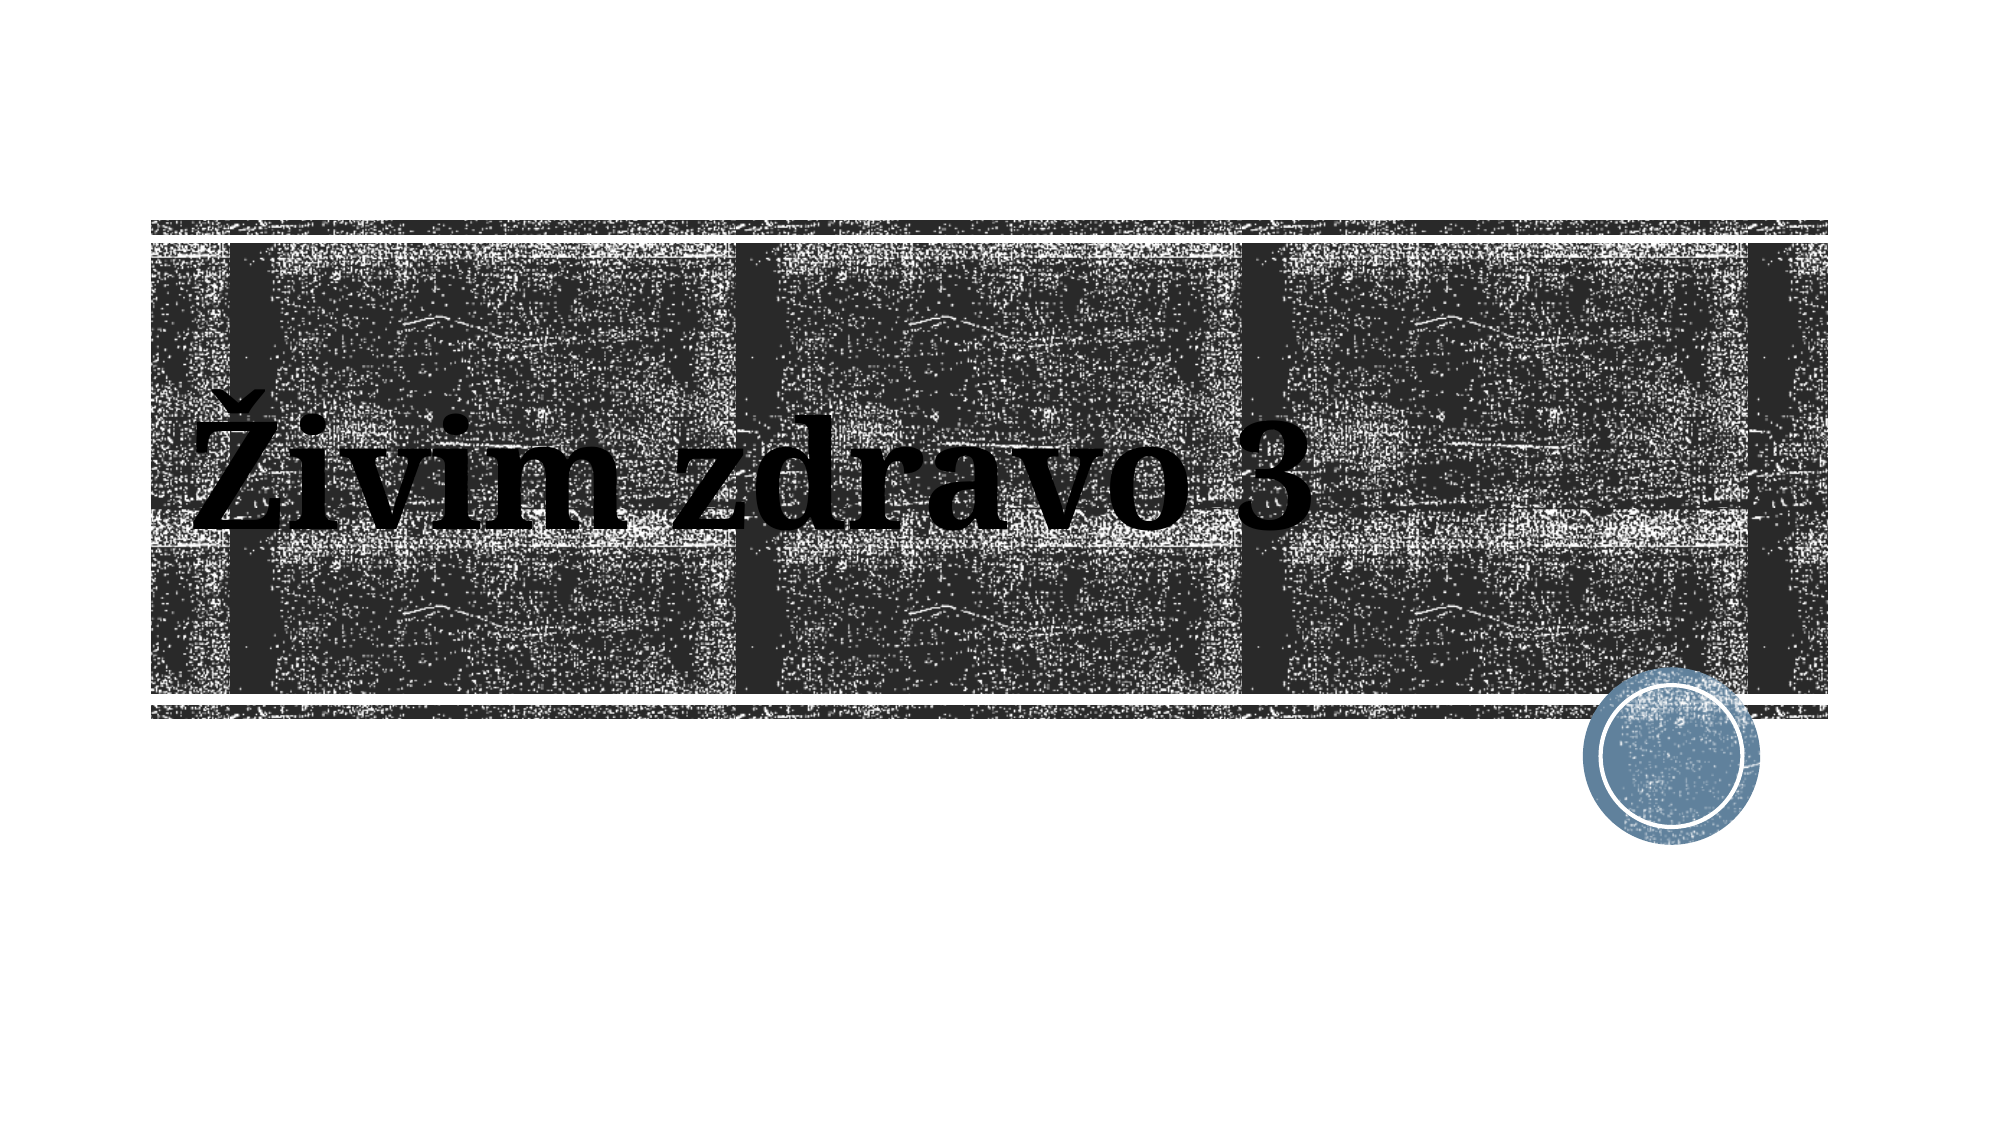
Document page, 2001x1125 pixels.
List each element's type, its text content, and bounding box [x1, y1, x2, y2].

title Živim zdravo 3 [172, 234, 1808, 733]
